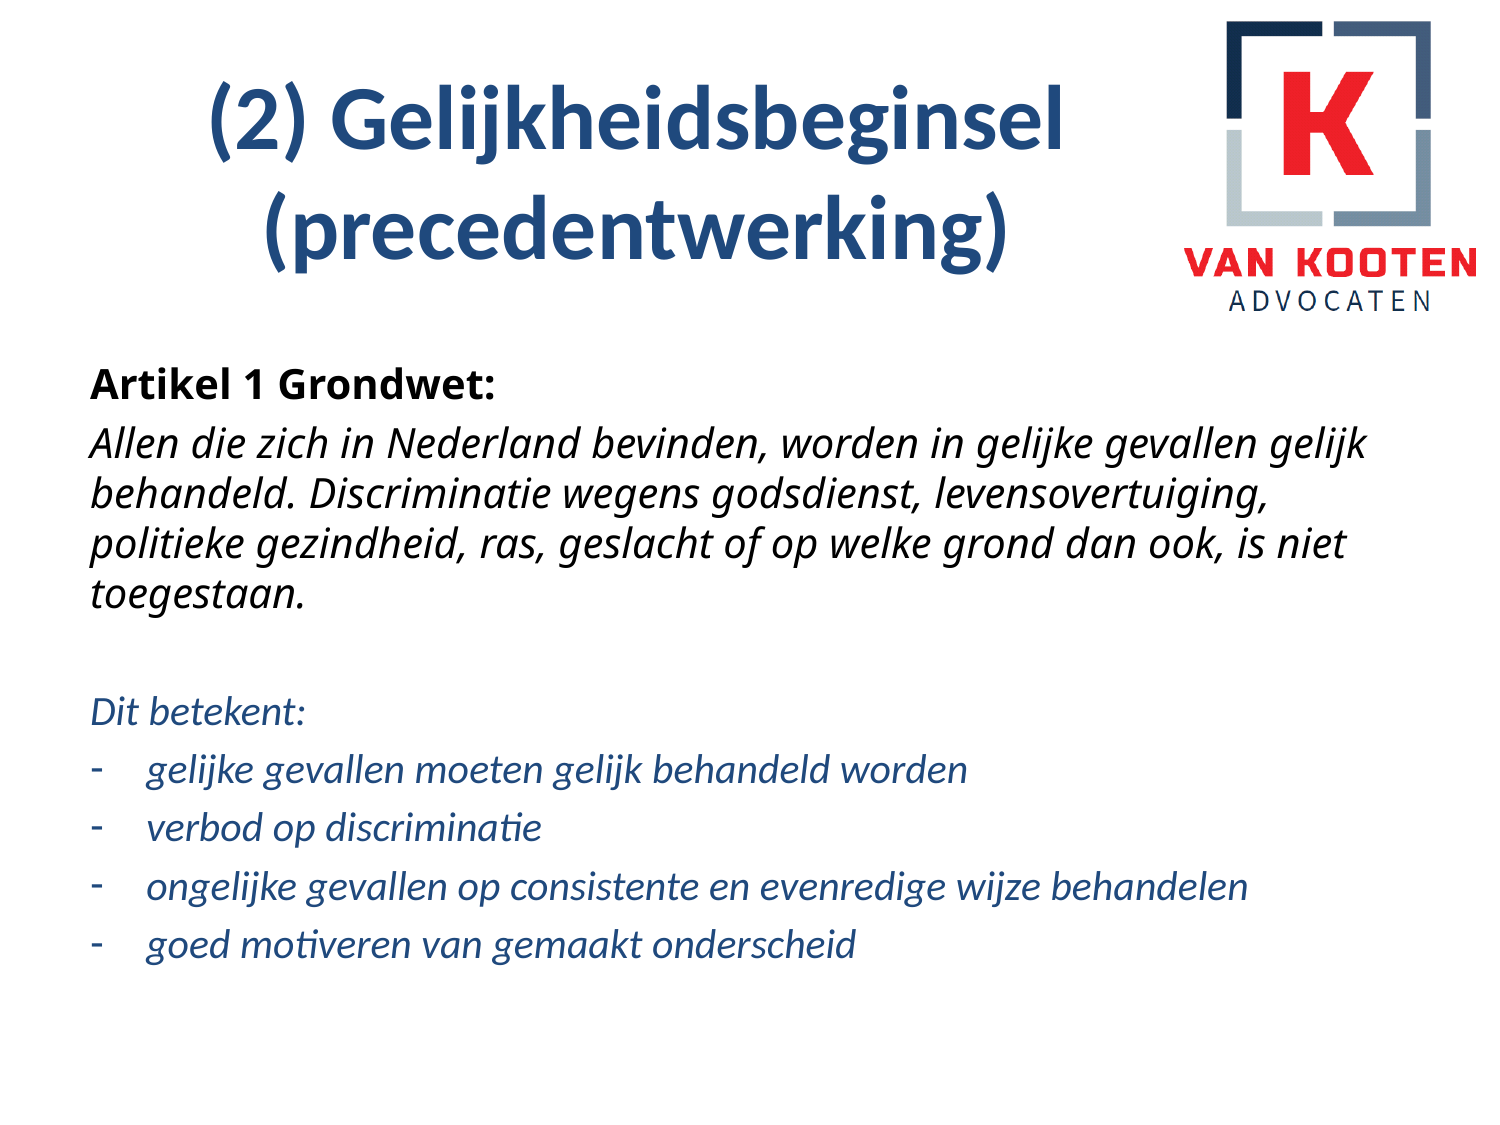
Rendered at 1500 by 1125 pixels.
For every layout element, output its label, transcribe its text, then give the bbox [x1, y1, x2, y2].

list Artikel 1 Grondwet: Allen die zich in Nederland bevinden, worden in gelijke gevallen gelijk behandeld. Discriminatie wegens godsdienst, levensovertuiging, politieke gezindheid, ras, geslacht of op welke grond dan ook, is niet toegestaan. Dit betekent: gelijke gevallen moeten gelijk behandeld worden verbod op discriminatie ongelijke gevallen op consistente en evenredige wijze behandelen goed motiveren van gemaakt onderscheid [75, 262, 1425, 1005]
picture [1163, 0, 1500, 333]
title (2) Gelijkheidsbeginsel (precedentwerking) [75, 45, 1158, 262]
